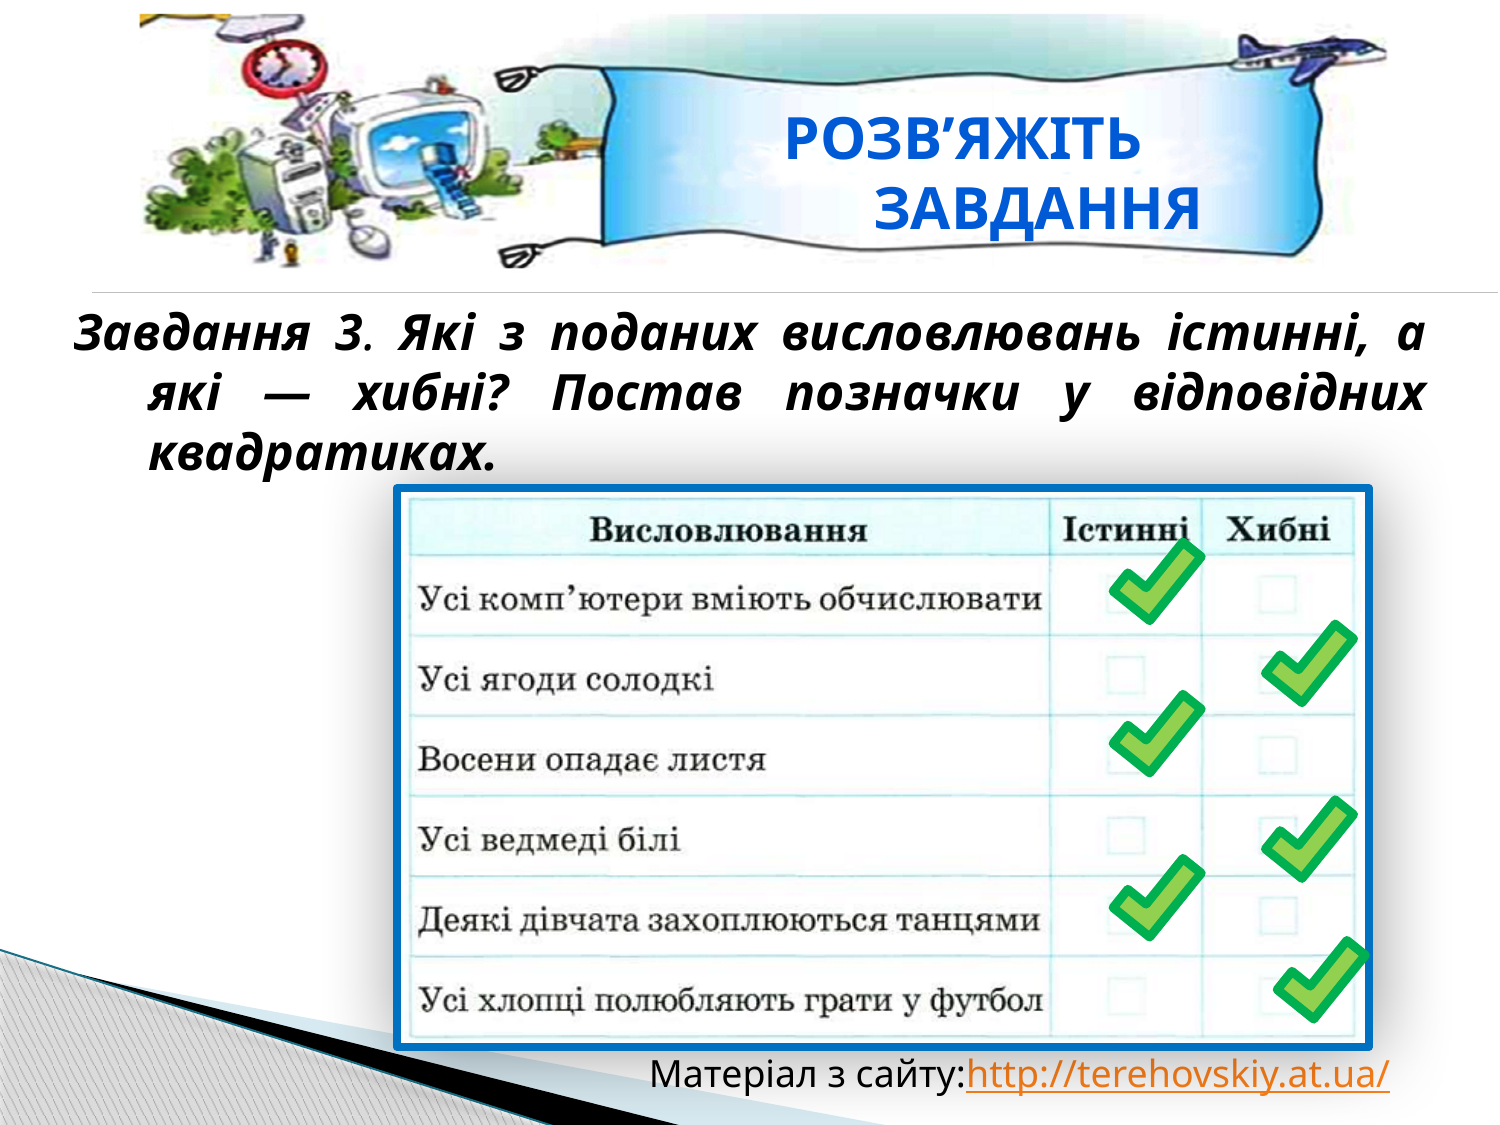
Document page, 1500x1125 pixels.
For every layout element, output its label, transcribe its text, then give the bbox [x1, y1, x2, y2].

picture [91, 0, 1500, 294]
text_box Матеріал з сайту:http://terehovskiy.at.ua/ [634, 1069, 1406, 1109]
picture [400, 491, 1366, 1044]
text_box Завдання 3. Які з поданих висловлювань істинні, а які — хибні? Постав позначки у відповідних квадратиках. [58, 292, 1442, 488]
